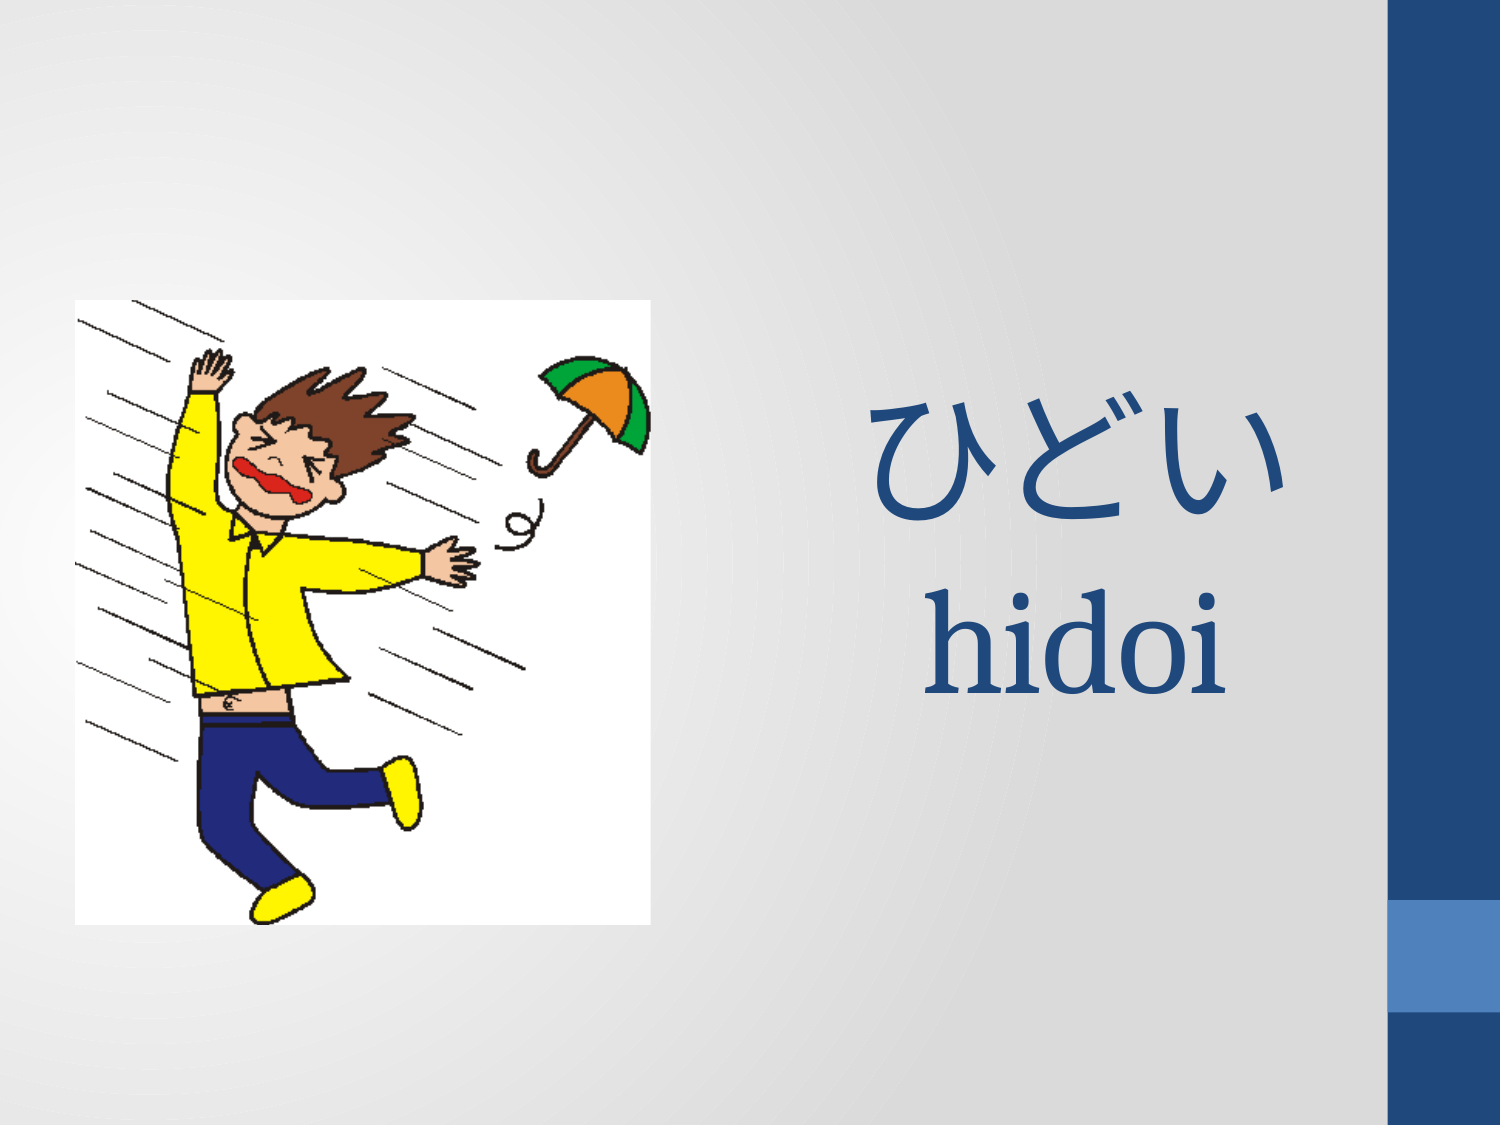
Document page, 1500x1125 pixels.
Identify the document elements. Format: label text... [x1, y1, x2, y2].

picture [74, 299, 652, 926]
title ひどい hidoi [774, 450, 1375, 638]
